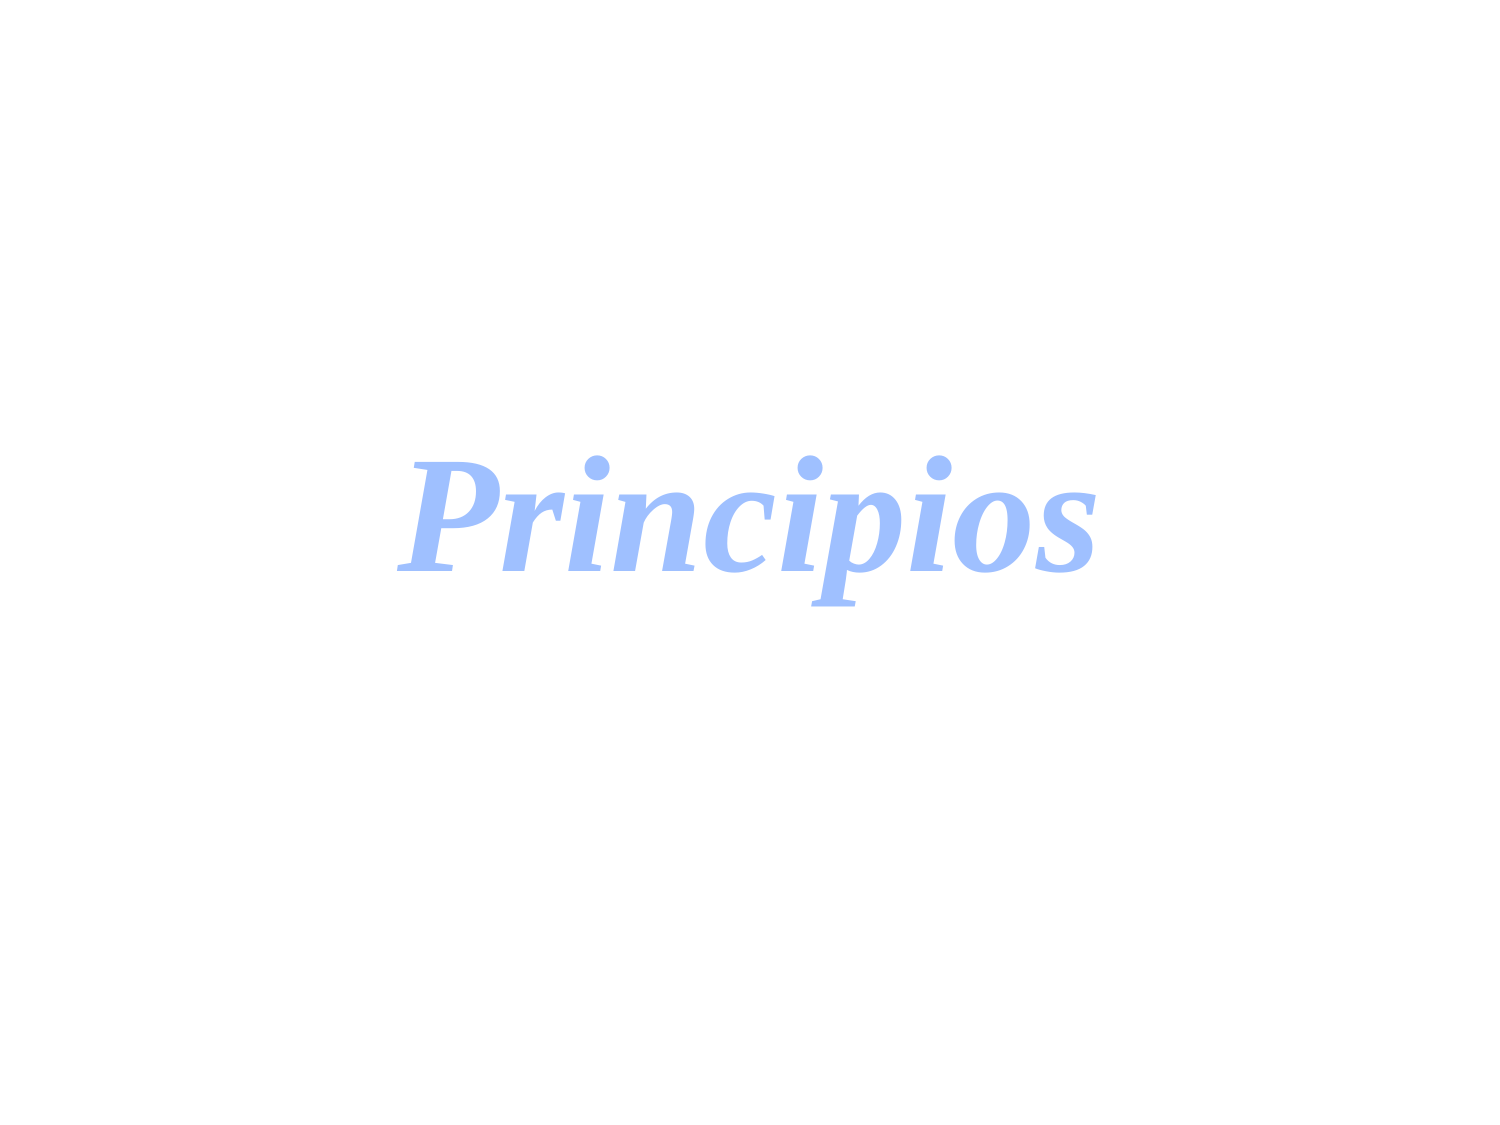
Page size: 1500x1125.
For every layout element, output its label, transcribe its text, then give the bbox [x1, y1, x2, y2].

text_box Principios [289, 397, 1211, 612]
